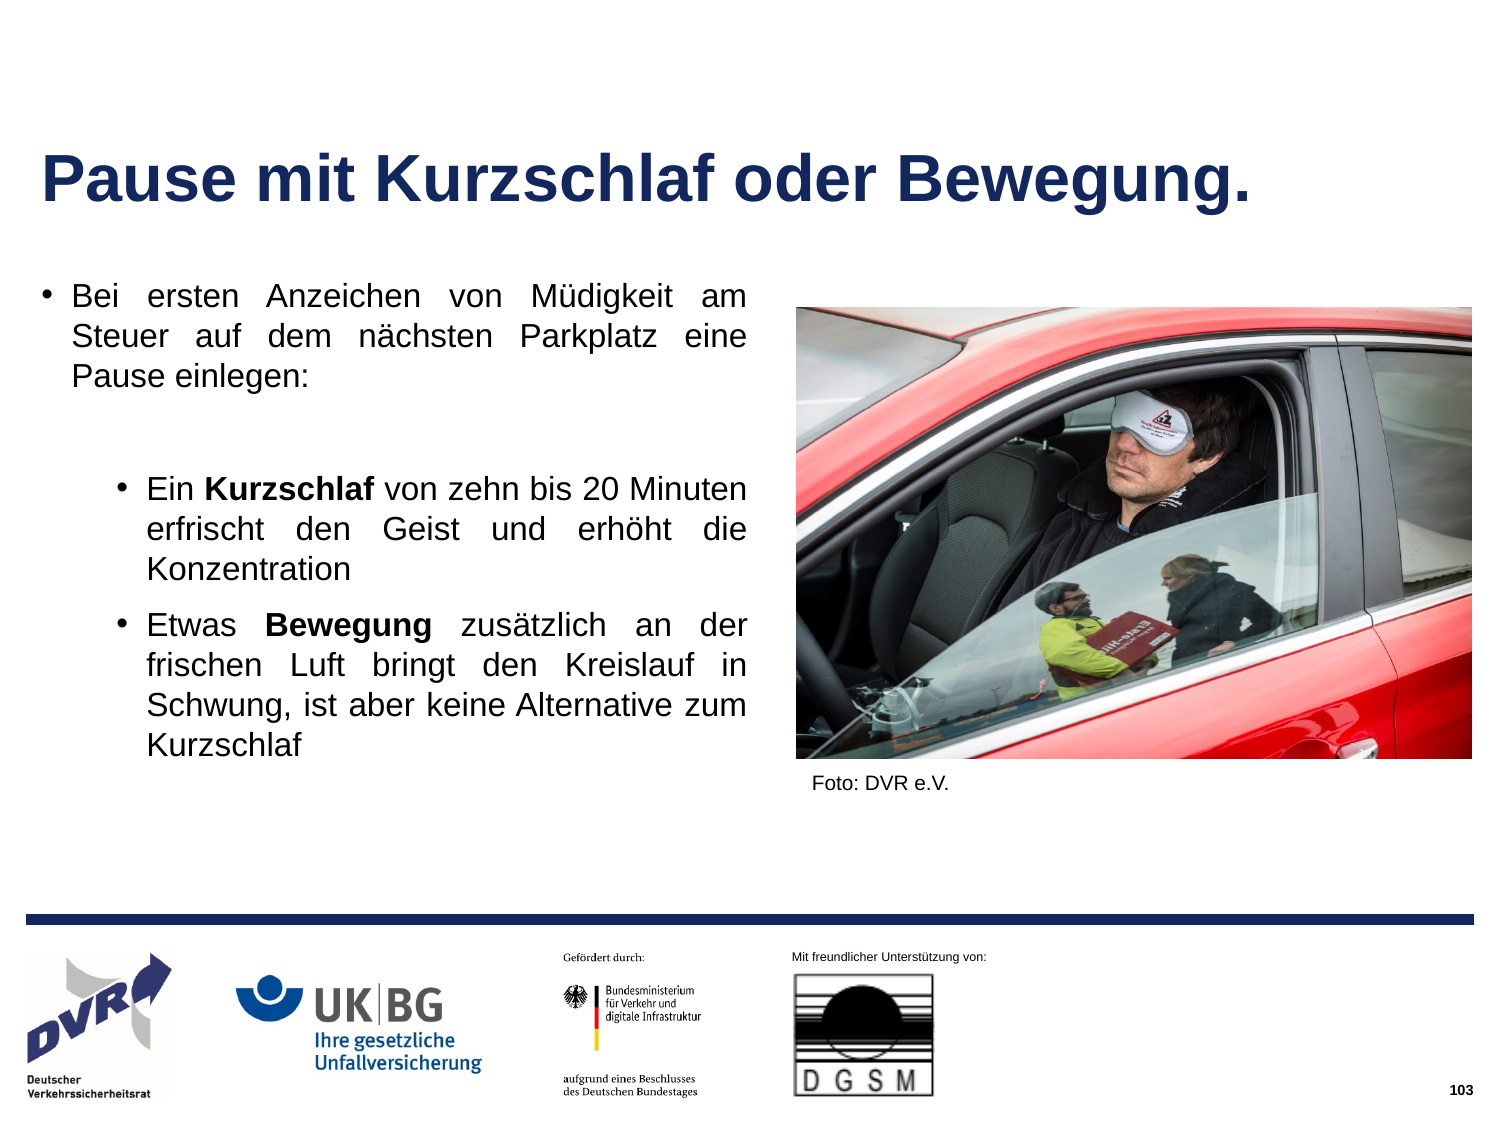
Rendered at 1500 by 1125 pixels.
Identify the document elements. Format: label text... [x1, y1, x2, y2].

text_box Bei ersten Anzeichen von Müdigkeit am Steuer auf dem nächsten Parkplatz eine Pause einlegen: Ein Kurzschlaf von zehn bis 20 Minuten erfrischt den Geist und erhöht die Konzentration Etwas Bewegung zusätzlich an der frischen Luft bringt den Kreislauf in Schwung, ist aber keine Alternative zum Kurzschlaf [26, 267, 763, 950]
title Pause mit Kurzschlaf oder Bewegung. [26, 59, 1474, 217]
slide_number 103 [967, 1077, 1474, 1102]
picture [560, 950, 702, 1102]
picture [236, 975, 482, 1076]
picture [795, 307, 1472, 759]
picture [27, 952, 172, 1098]
text_box Foto: DVR e.V. [797, 762, 1039, 803]
